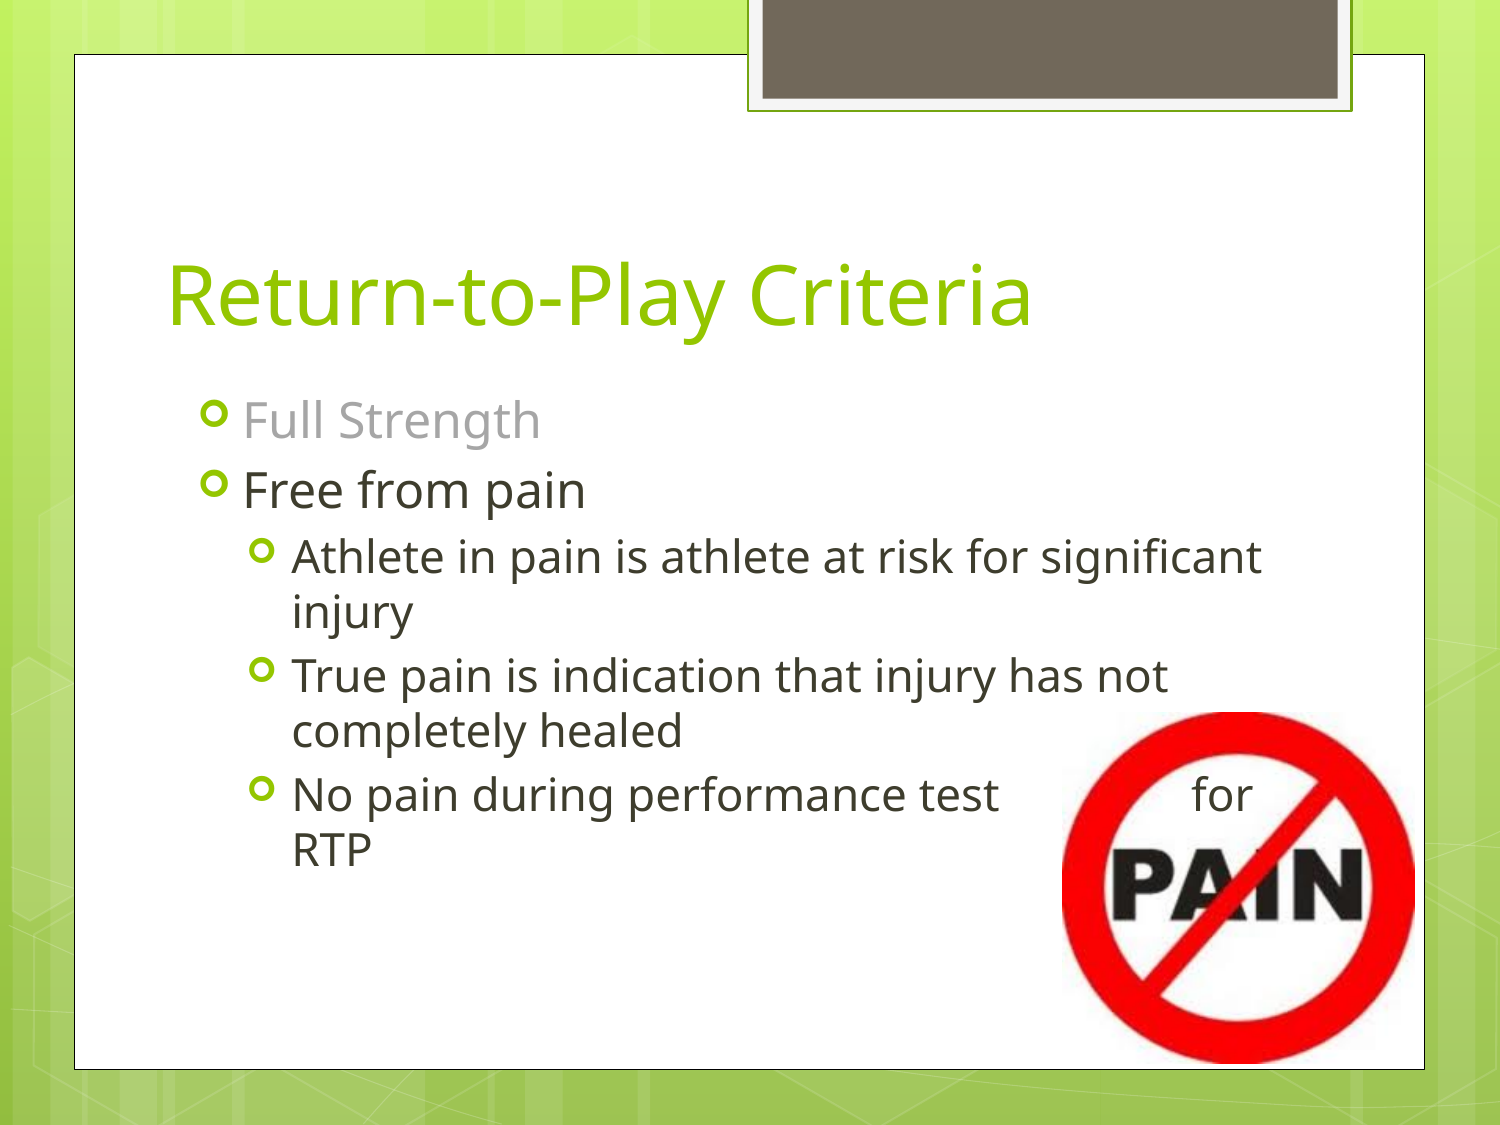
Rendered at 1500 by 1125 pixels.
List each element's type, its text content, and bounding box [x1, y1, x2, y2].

list Full Strength Free from pain Athlete in pain is athlete at risk for significant injury True pain is indication that injury has not completely healed No pain during performance test for RTP [171, 381, 1283, 957]
picture [1062, 712, 1415, 1065]
title Return-to-Play Criteria [150, 162, 1303, 350]
